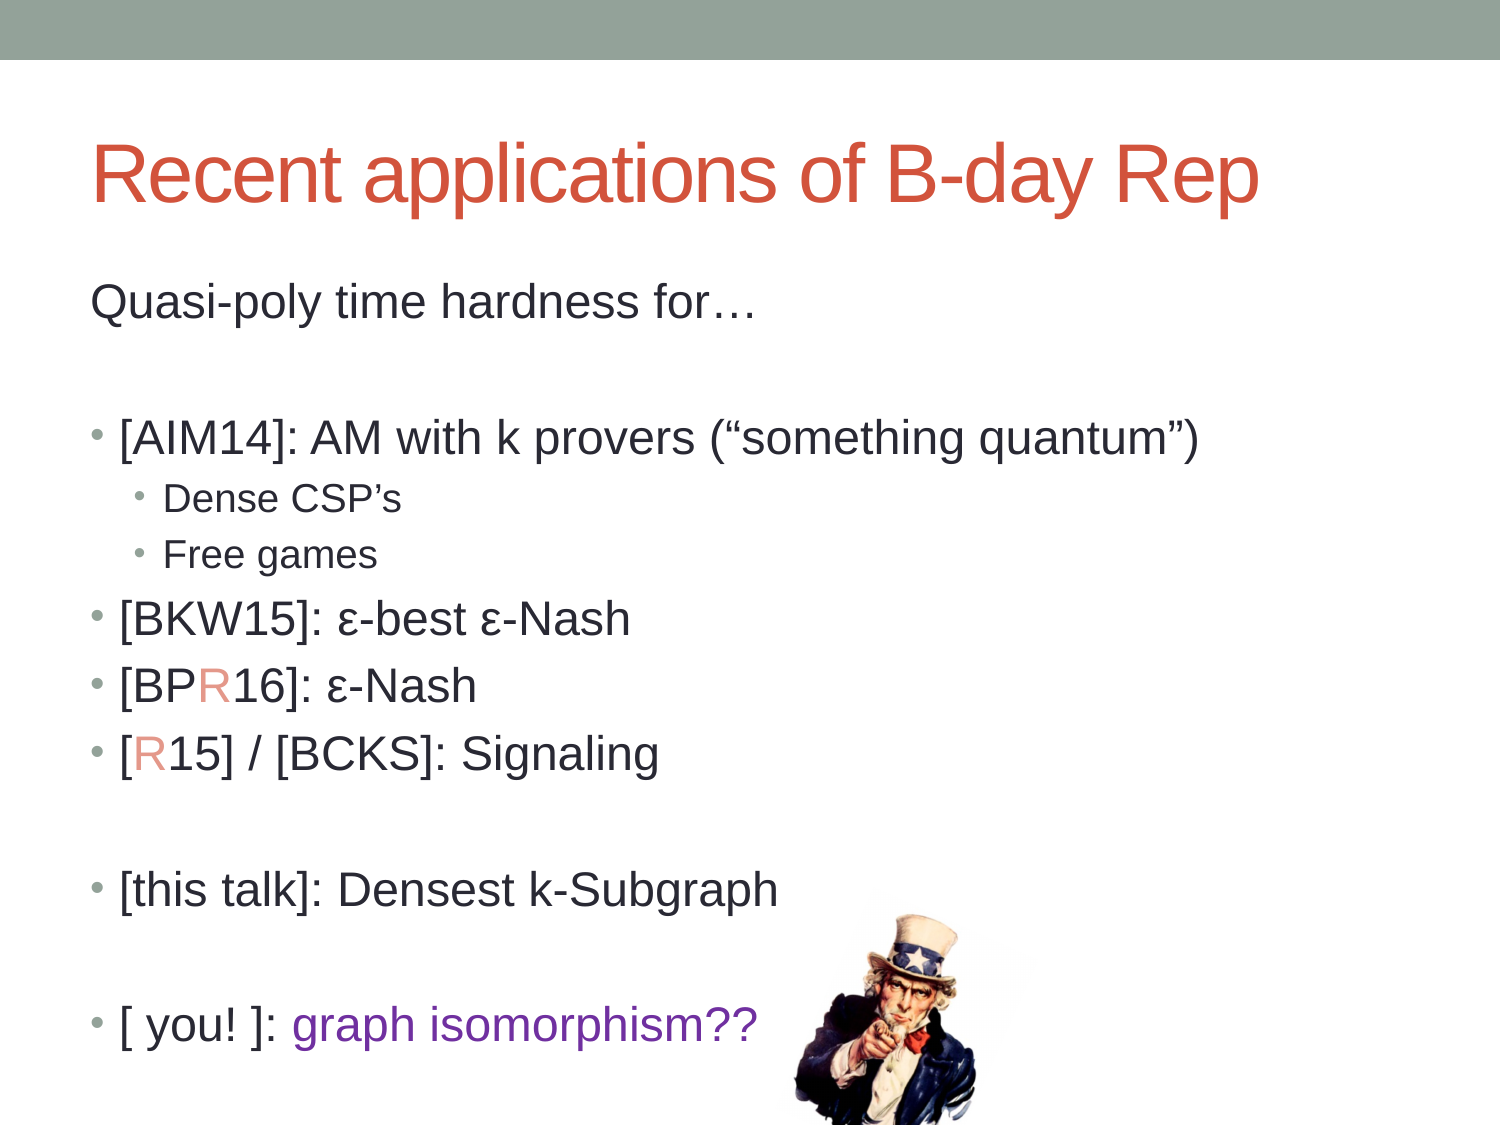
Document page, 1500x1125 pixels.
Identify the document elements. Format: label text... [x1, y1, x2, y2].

title Recent applications of B-day Rep [75, 87, 1425, 250]
list Quasi-poly time hardness for… [AIM14]: AM with k provers (“something quantum”) Dense CSP’s Free games [BKW15]: ε-best ε-Nash [BPR16]: ε-Nash [R15] / [BCKS]: Signaling [this talk]: Densest k-Subgraph [ you! ]: graph isomorphism?? [75, 262, 1425, 1063]
picture [776, 888, 1037, 1125]
